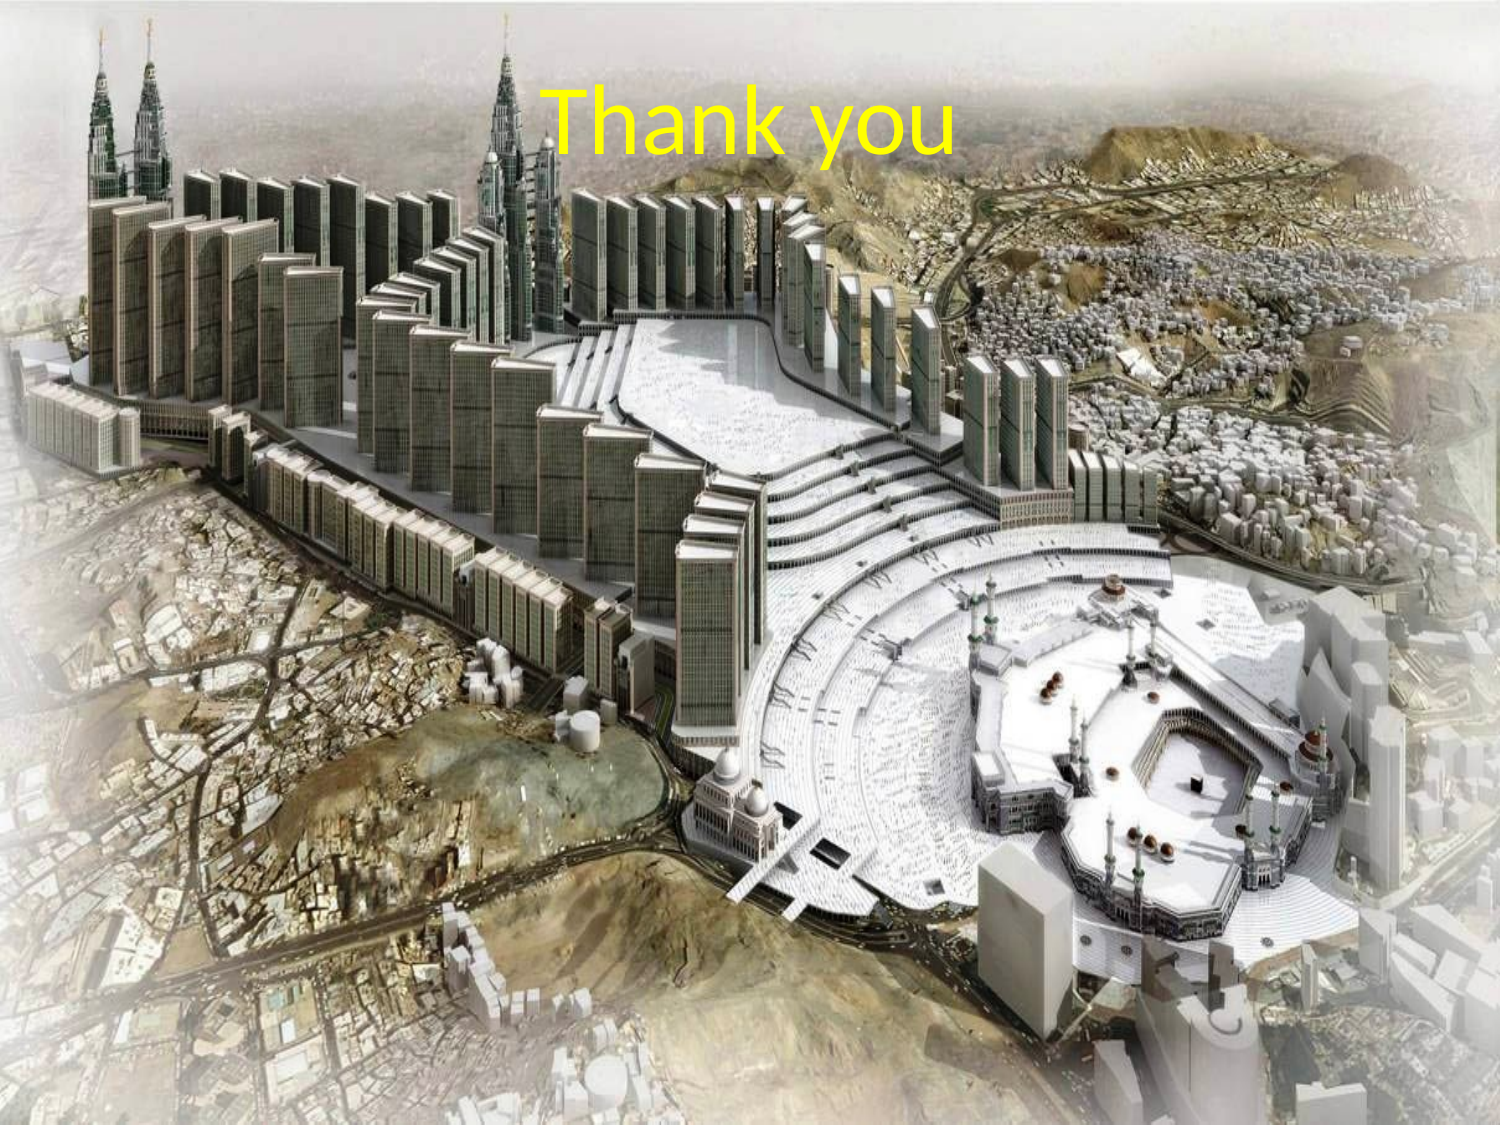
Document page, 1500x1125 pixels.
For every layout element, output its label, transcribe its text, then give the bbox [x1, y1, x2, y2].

title Thank you [75, 45, 1425, 233]
picture [0, 0, 1500, 1125]
